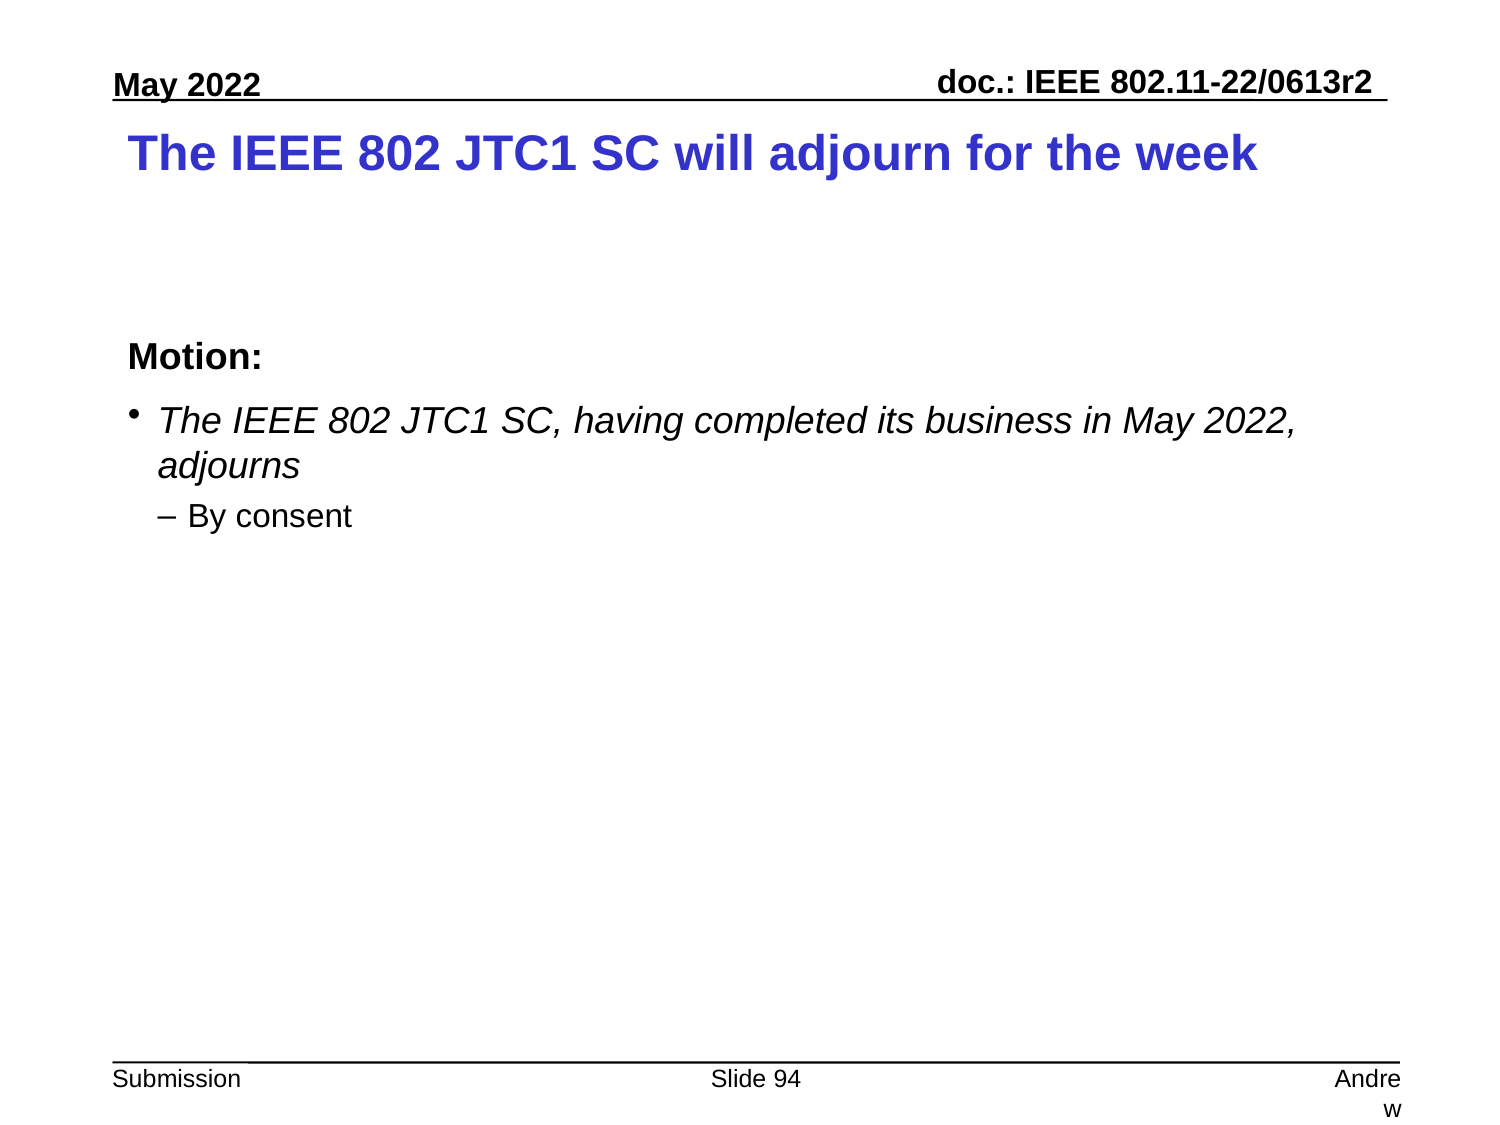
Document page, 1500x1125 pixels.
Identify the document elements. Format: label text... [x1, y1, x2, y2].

title The IEEE 802 JTC1 SC will adjourn for the week [112, 112, 1388, 288]
footer Andrew Myles, Cisco [1320, 1061, 1402, 1093]
list Motion: The IEEE 802 JTC1 SC, having completed its business in May 2022, adjourns By consent [112, 324, 1388, 1000]
slide_number Slide 94 [709, 1061, 803, 1093]
